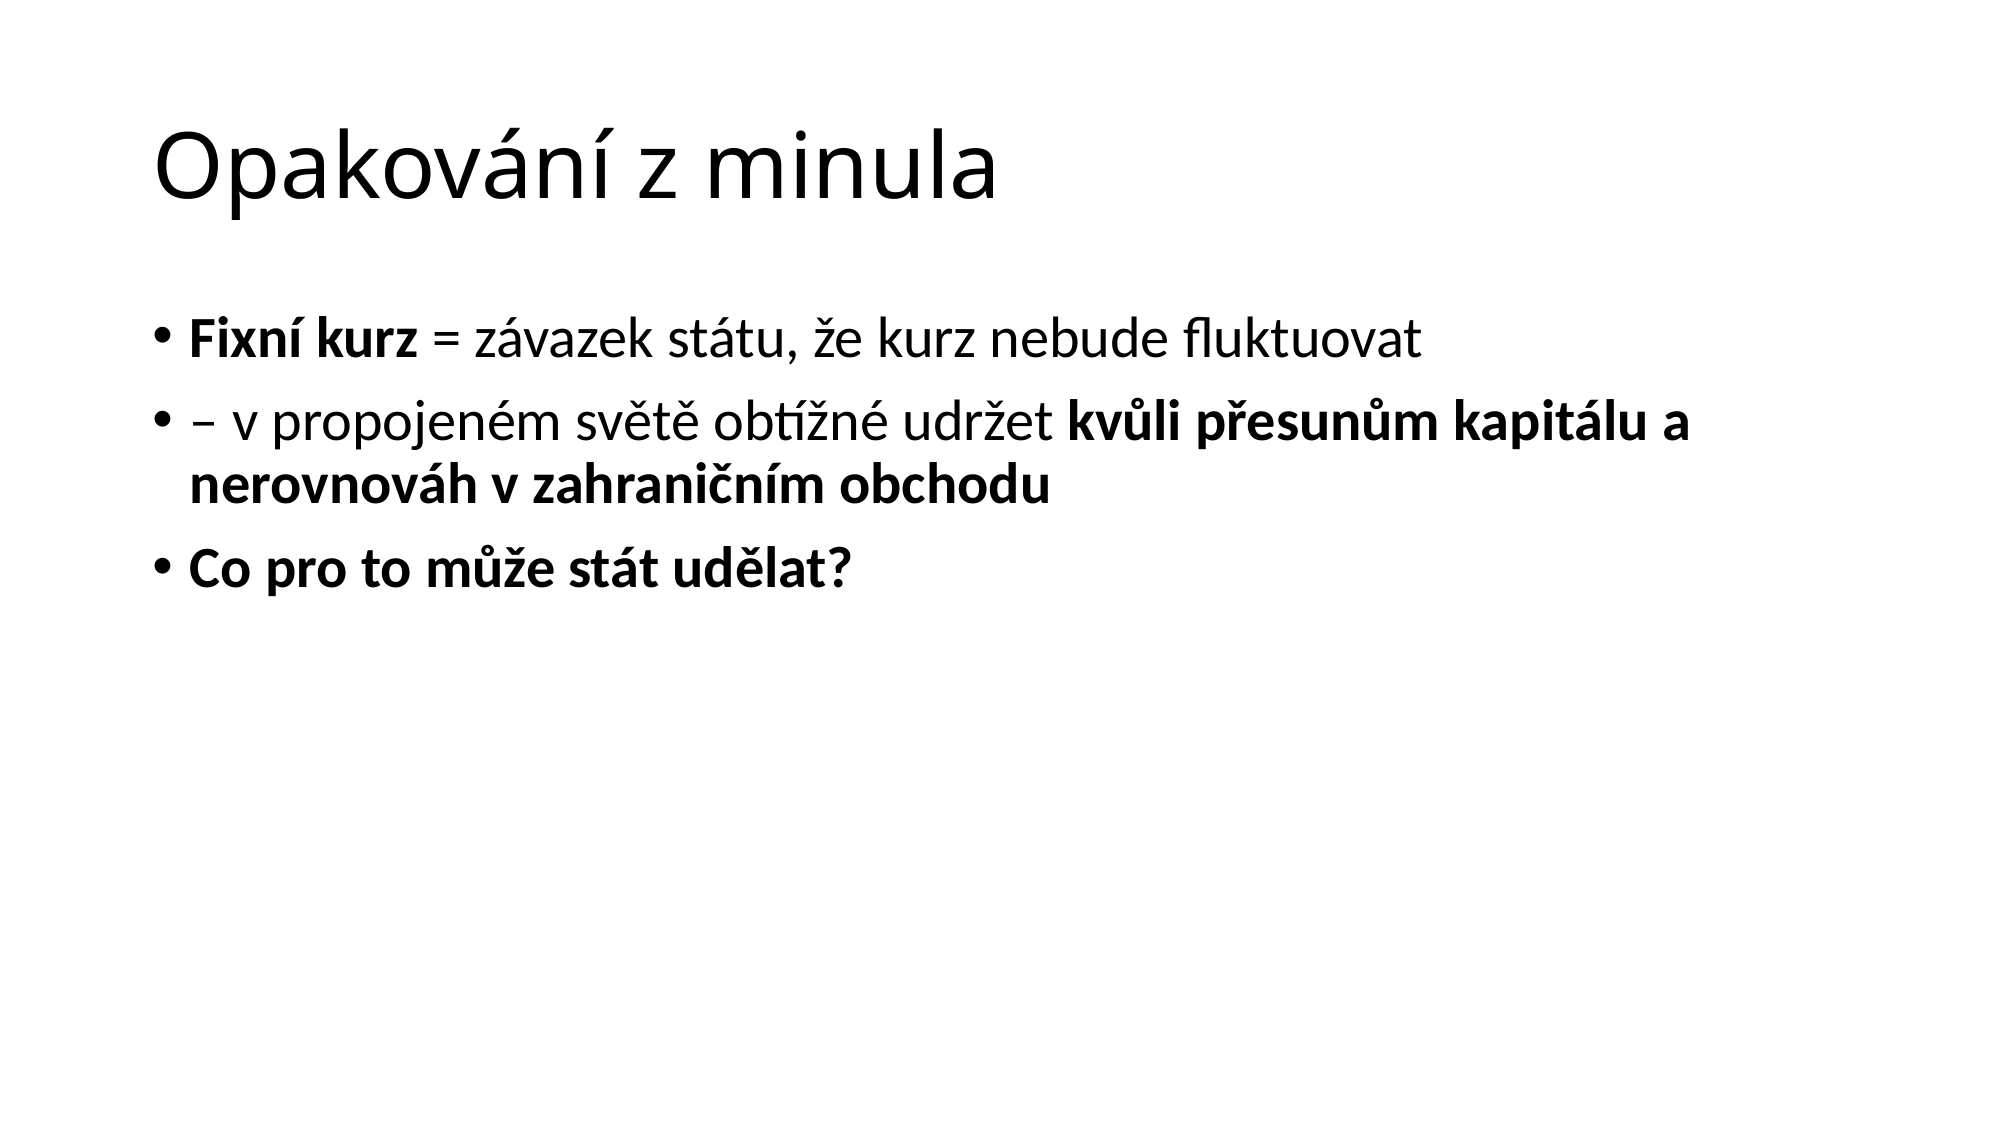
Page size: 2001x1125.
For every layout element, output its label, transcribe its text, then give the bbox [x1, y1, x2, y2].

list Fixní kurz = závazek státu, že kurz nebude fluktuovat – v propojeném světě obtížné udržet kvůli přesunům kapitálu a nerovnováh v zahraničním obchodu Co pro to může stát udělat? [137, 299, 1863, 1014]
title Opakování z minula [137, 59, 1863, 278]
